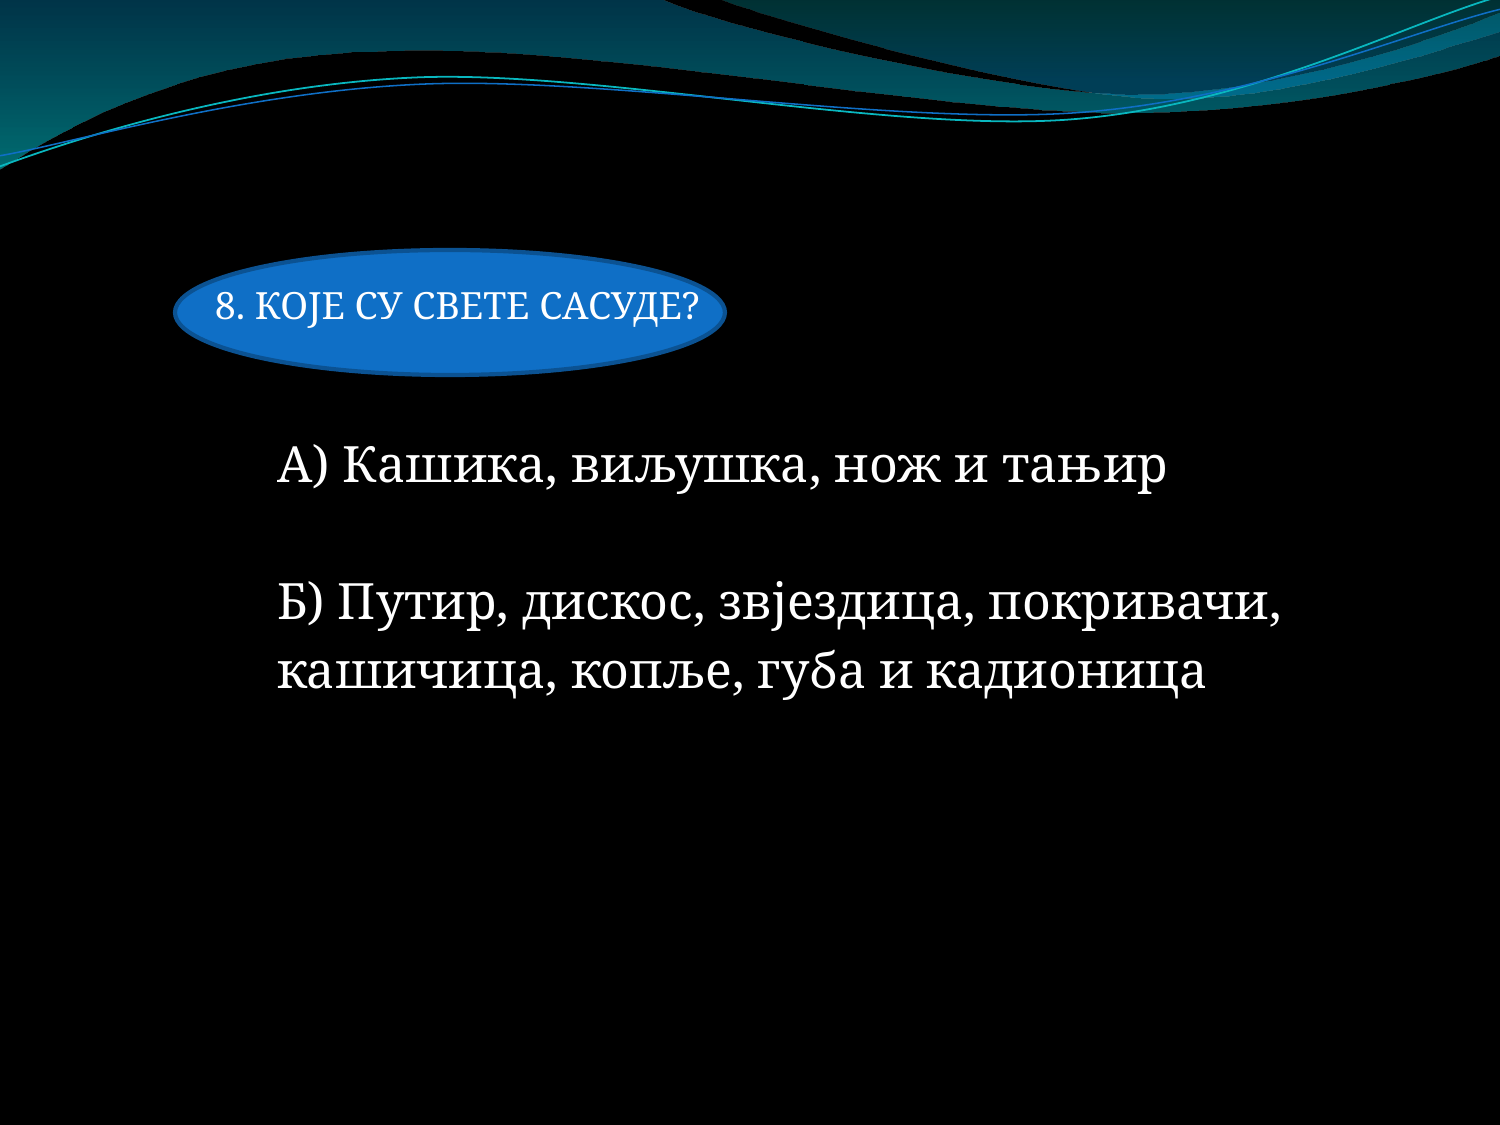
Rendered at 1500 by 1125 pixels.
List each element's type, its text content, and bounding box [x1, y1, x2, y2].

text_box Б) Путир, дискос, звјездица, покривачи, кашичица, копље, губа и кадионица [262, 562, 1338, 706]
text_box [172, 284, 711, 378]
text_box А) Кашика, виљушка, нож и тањир [262, 424, 1300, 508]
text_box [226, 247, 674, 274]
text_box 8. КОЈЕ СУ СВЕТЕ САСУДЕ? [199, 274, 1313, 335]
